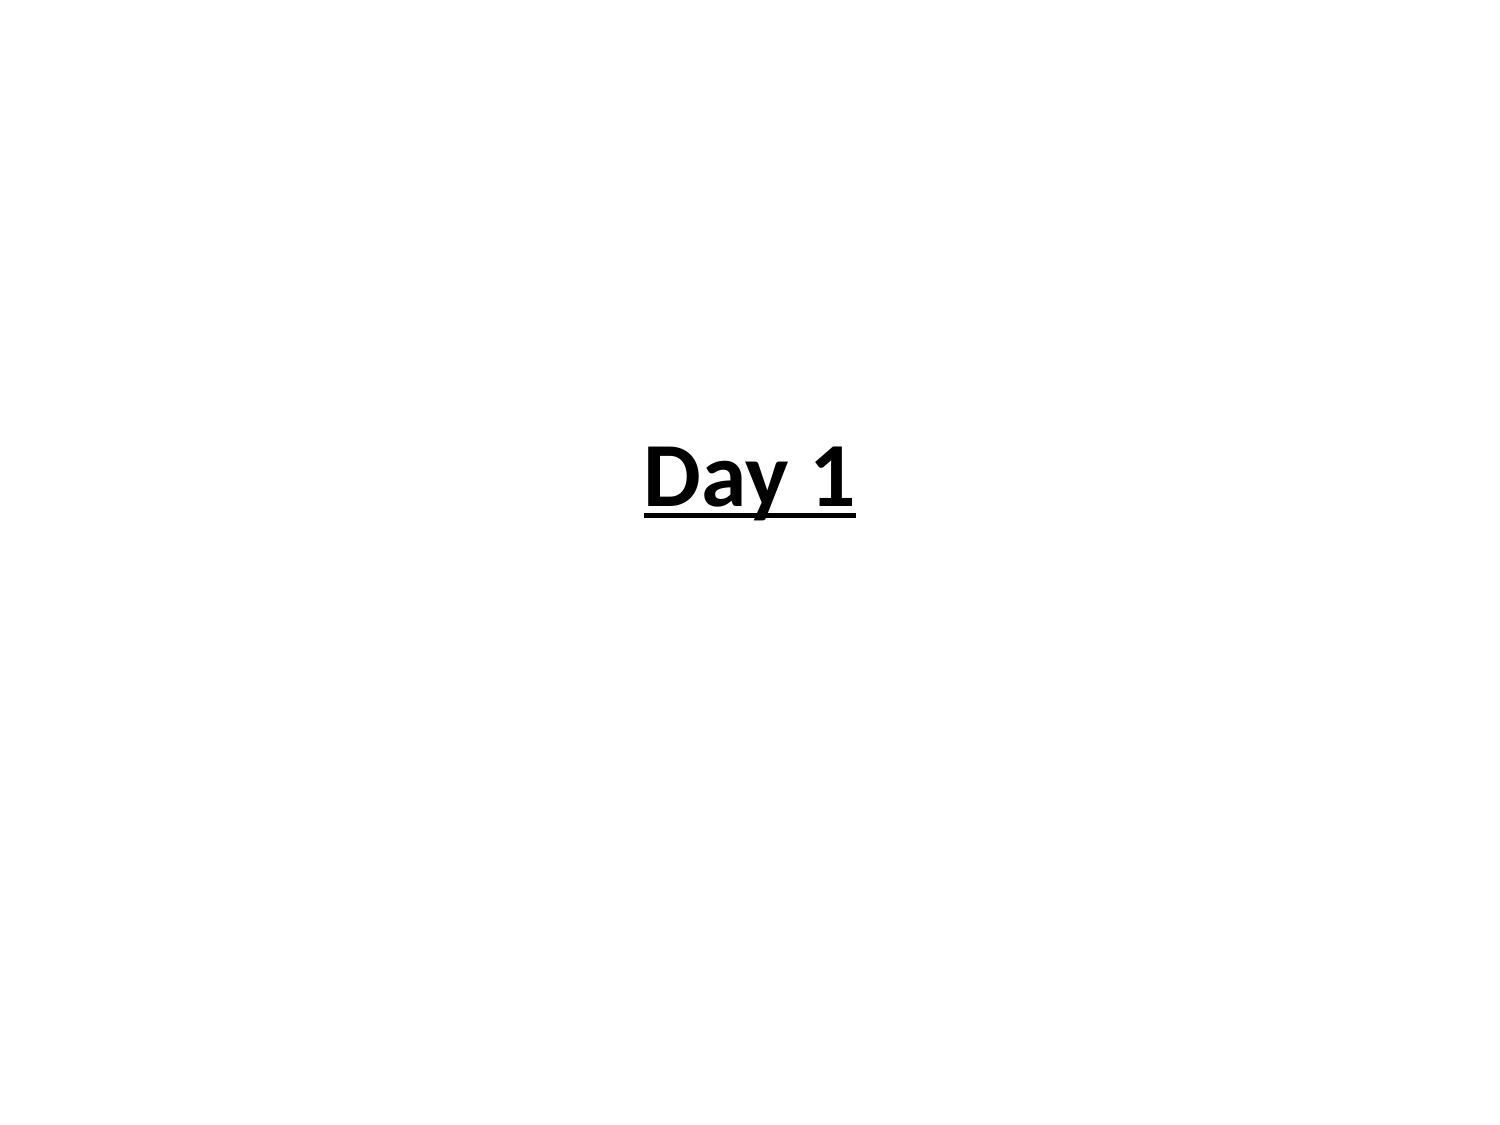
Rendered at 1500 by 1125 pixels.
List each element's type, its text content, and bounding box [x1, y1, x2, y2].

title Day 1 [112, 349, 1388, 591]
